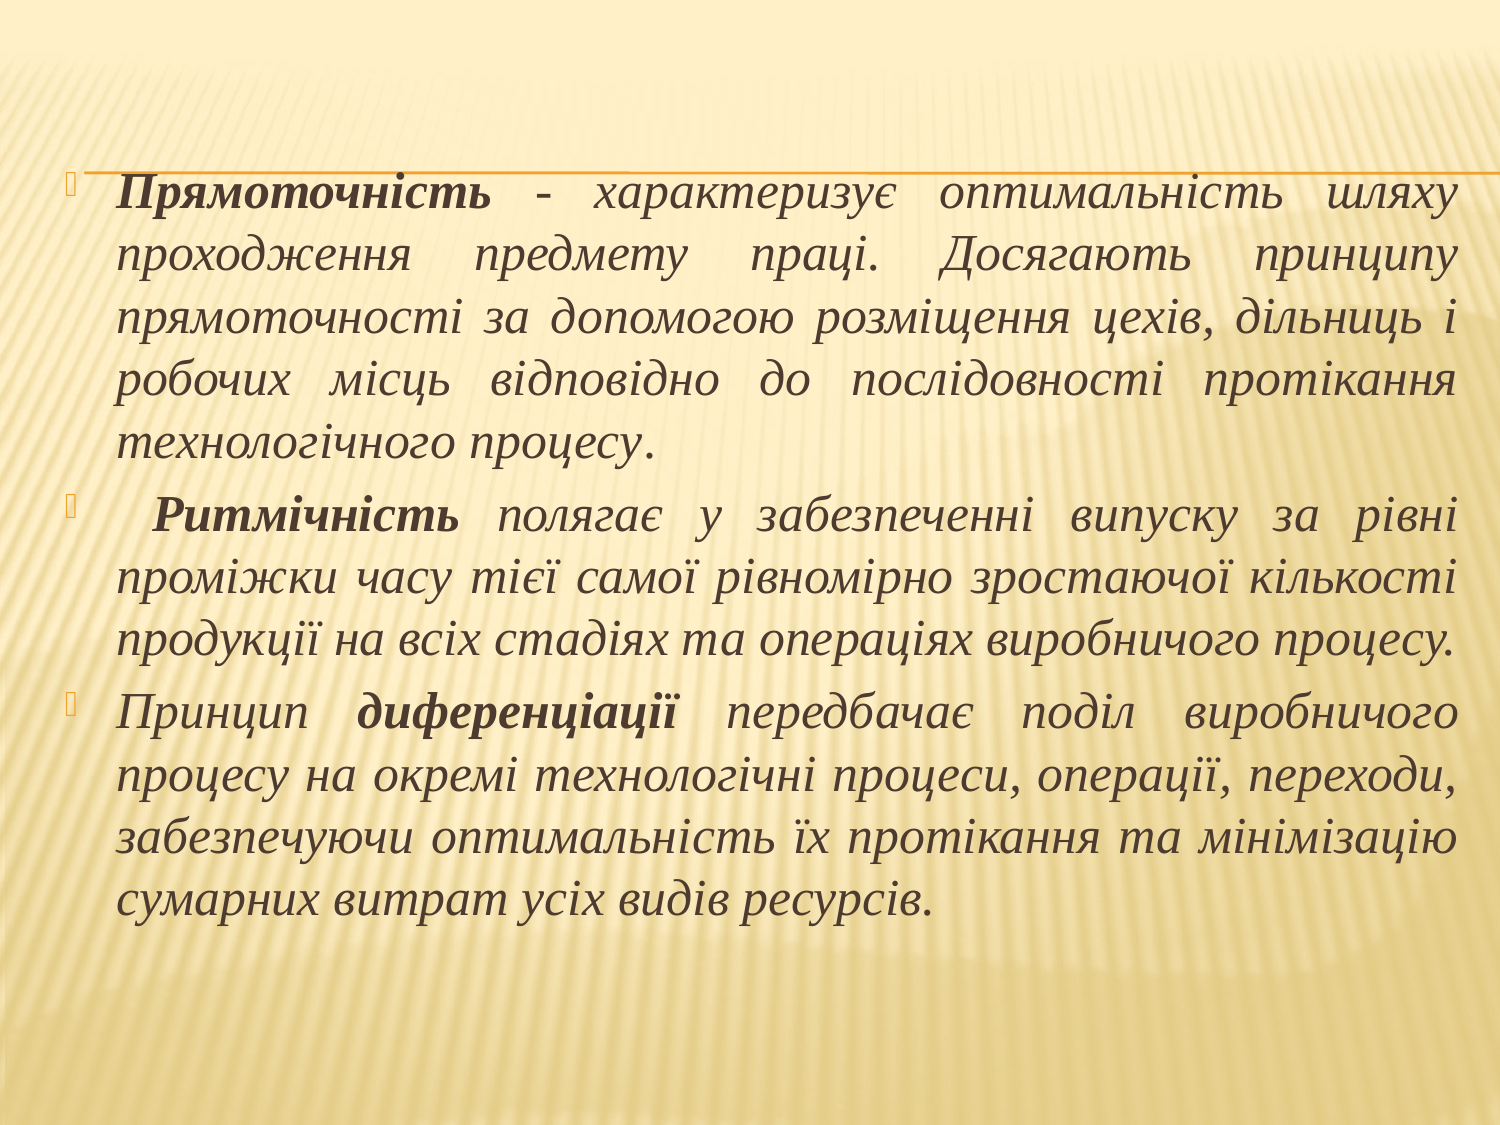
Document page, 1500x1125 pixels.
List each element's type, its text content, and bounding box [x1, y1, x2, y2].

list Прямоточність - характеризує оптимальність шляху проходження предмету праці. Досягають принципу прямоточності за допомогою розміщення цехів, дільниць і робочих місць відповідно до послідовності протікання технологічного процесу. Ритмічність полягає у забезпеченні випуску за рівні проміжки часу тієї самої рівномірно зростаючої кількості продукції на всіх стадіях та операціях виробничого процесу. Принцип диференціації передбачає поділ виробничого процесу на окремі технологічні процеси, операції, переходи, забезпечуючи оптимальність їх протікання та мінімізацію сумарних витрат усіх видів ресурсів. [50, 149, 1475, 998]
